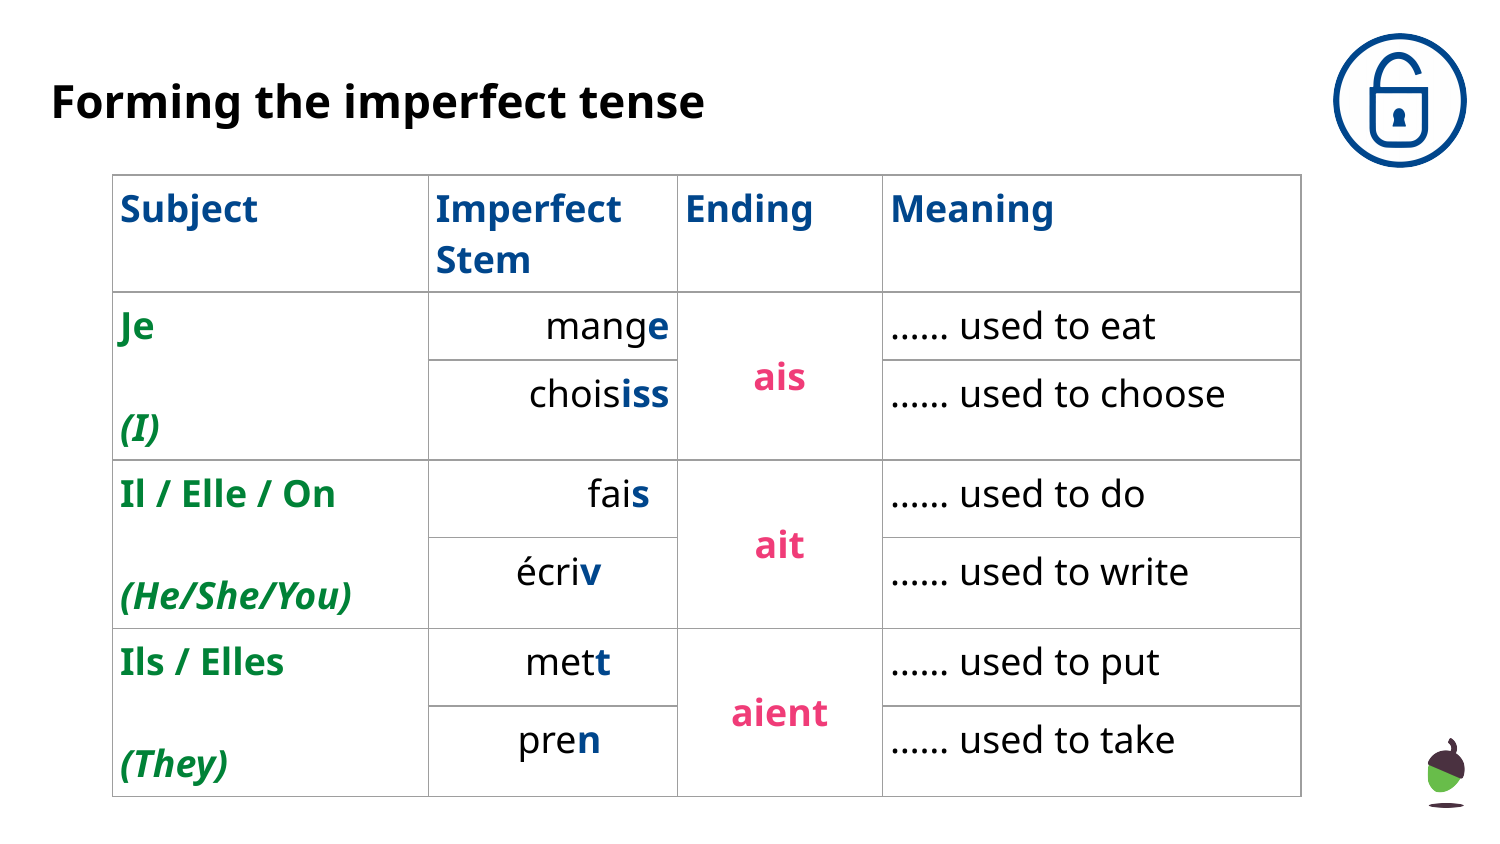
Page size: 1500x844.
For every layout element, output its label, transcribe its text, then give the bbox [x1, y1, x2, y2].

picture [1332, 33, 1467, 168]
table_cell …… used to write [883, 538, 1300, 628]
title Forming the imperfect tense [50, 64, 1327, 145]
table_cell Il / Elle / On (He/She/You) [113, 461, 428, 628]
table_cell ais [678, 293, 882, 459]
table_header Ending [678, 176, 882, 291]
table_cell mett [429, 629, 677, 705]
table_cell …… used to choose [883, 361, 1300, 459]
table_cell mange [429, 293, 677, 359]
table_header Meaning [883, 176, 1300, 291]
table_cell pren [429, 707, 677, 796]
table_cell …… used to do [883, 461, 1300, 537]
table_cell aient [678, 629, 882, 796]
table_cell …… used to eat [883, 293, 1300, 359]
picture [1427, 738, 1465, 808]
table_header Imperfect Stem [429, 176, 677, 291]
table_cell fais [429, 461, 677, 537]
table_cell choisiss [429, 361, 677, 459]
table_header Subject [113, 176, 428, 291]
table_cell Ils / Elles (They) [113, 629, 428, 796]
table_cell …… used to put [883, 629, 1300, 705]
table_cell Je (I) [113, 293, 428, 459]
table_cell …… used to take [883, 707, 1300, 796]
table_cell écriv [429, 538, 677, 628]
table_cell ait [678, 461, 882, 628]
